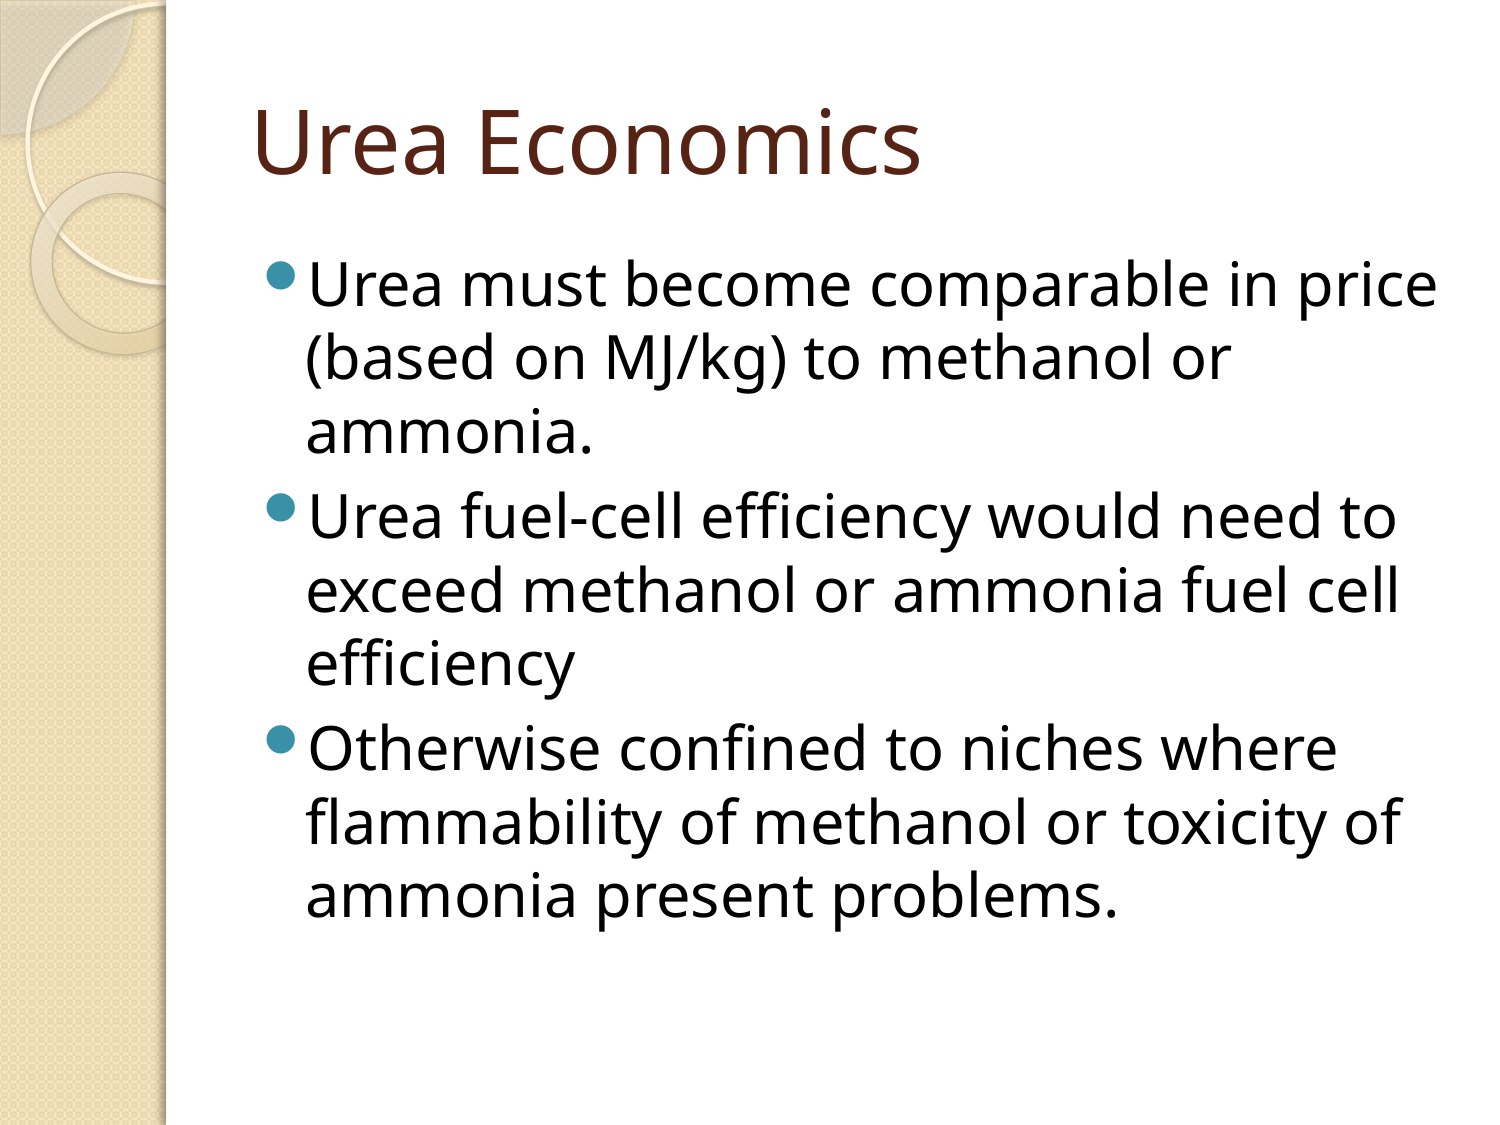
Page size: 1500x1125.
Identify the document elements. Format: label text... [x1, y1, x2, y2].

list Urea must become comparable in price (based on MJ/kg) to methanol or ammonia. Urea fuel-cell efficiency would need to exceed methanol or ammonia fuel cell efficiency Otherwise confined to niches where flammability of methanol or toxicity of ammonia present problems. [235, 237, 1466, 1025]
title Urea Economics [235, 45, 1466, 233]
